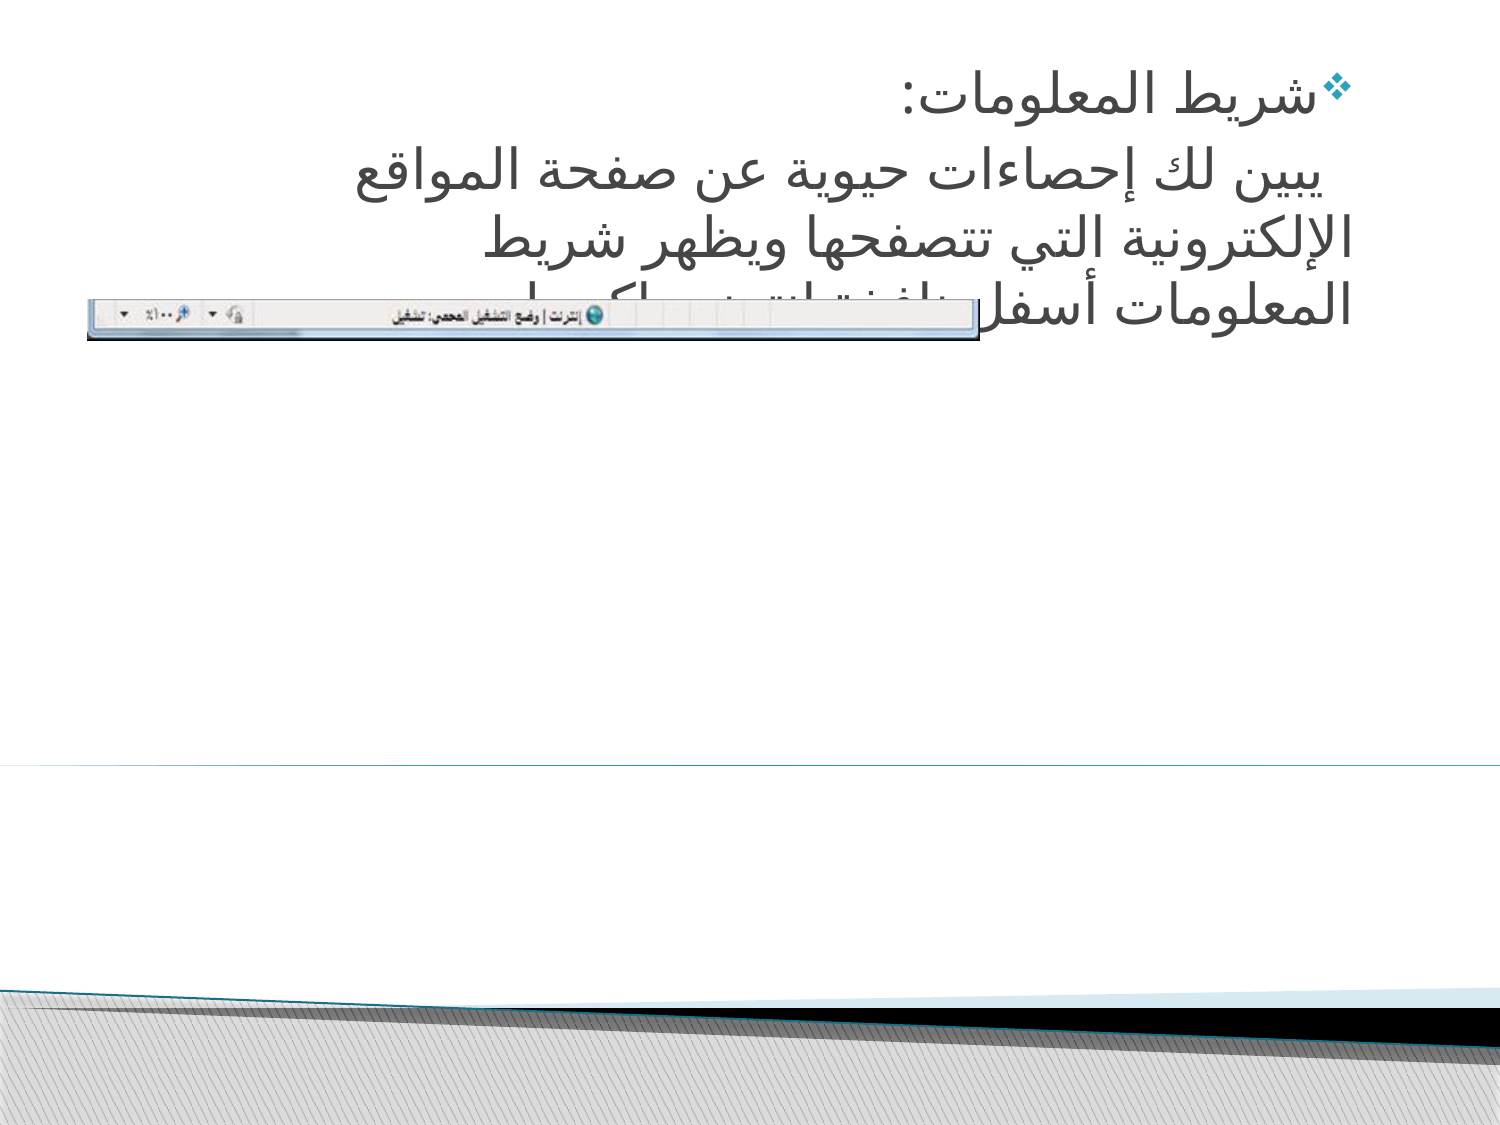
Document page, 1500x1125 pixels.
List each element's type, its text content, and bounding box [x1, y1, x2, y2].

picture [5, 1008, 1500, 1066]
subtitle شريط المعلومات: يبين لك إحصاءات حيوية عن صفحة المواقع الإلكترونية التي تتصفحها ويظهر شريط المعلومات أسفل نافذة إنترنت إكسبلورر [225, 50, 1363, 1000]
picture [87, 299, 980, 341]
